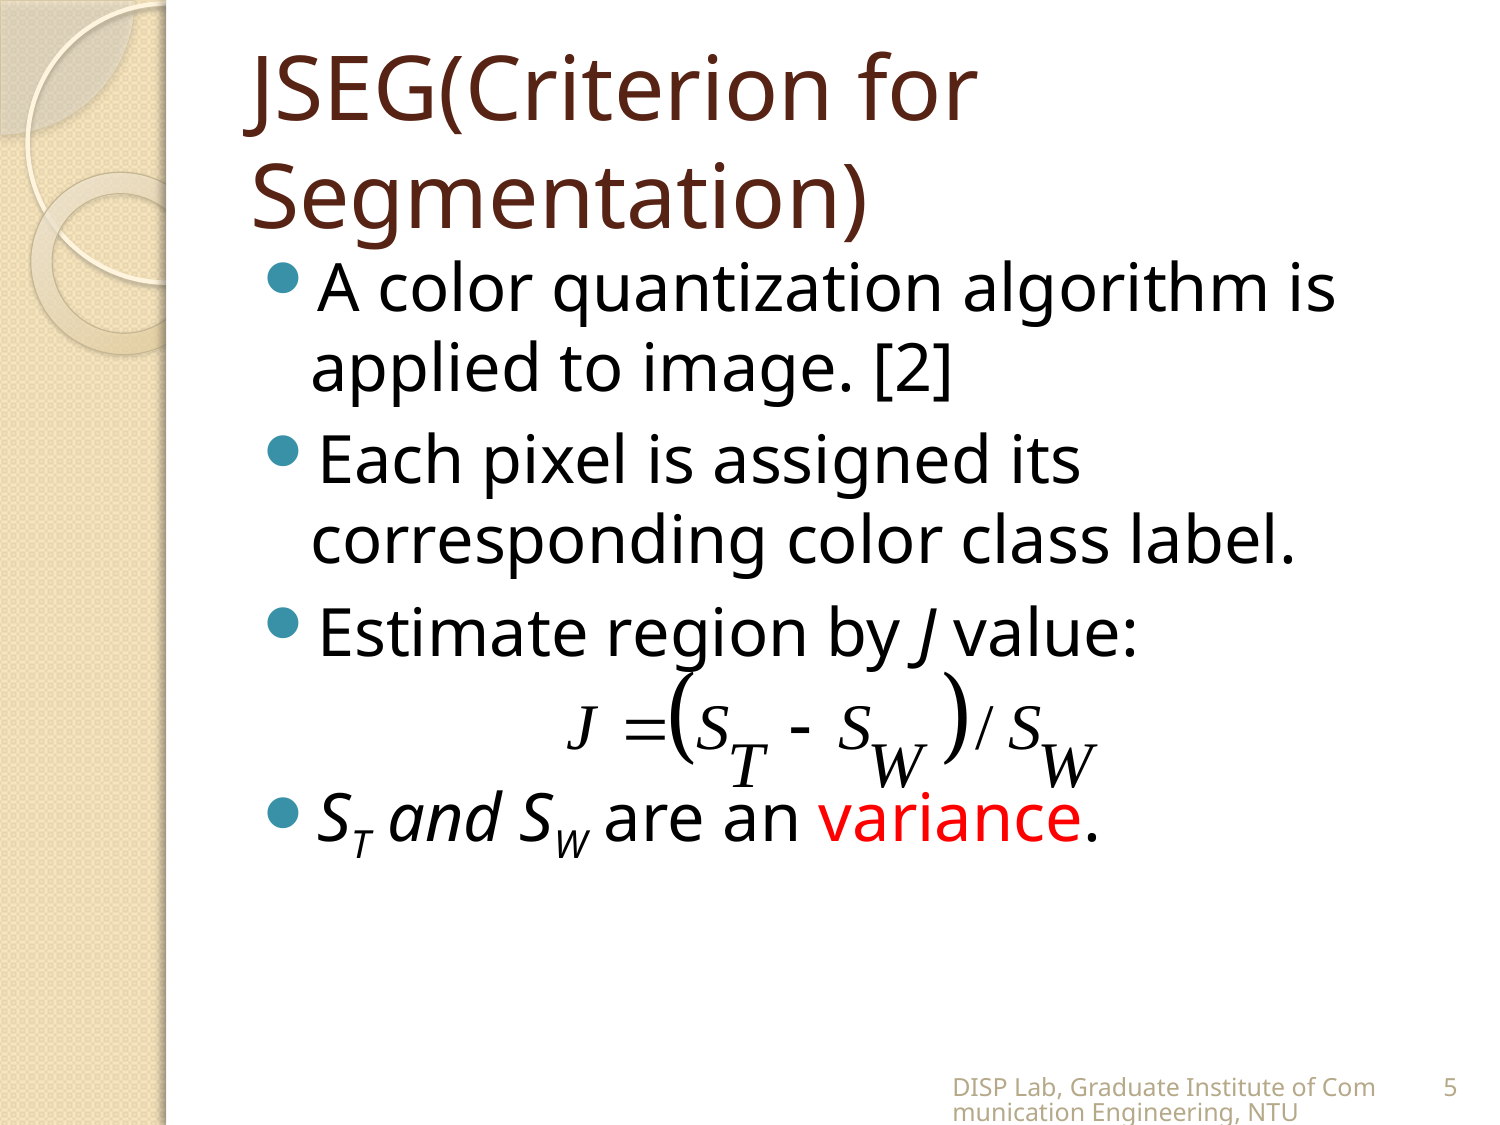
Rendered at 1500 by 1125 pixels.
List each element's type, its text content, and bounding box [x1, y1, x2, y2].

slide_number 5 [1413, 1034, 1488, 1113]
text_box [560, 670, 1107, 797]
footer DISP Lab, Graduate Institute of Communication Engineering, NTU [937, 1034, 1413, 1113]
title JSEG(Criterion for Segmentation) [235, 45, 1466, 233]
list A color quantization algorithm is applied to image. [2] Each pixel is assigned its corresponding color class label. Estimate region by J value: ST and SW are an variance. [235, 237, 1466, 1025]
